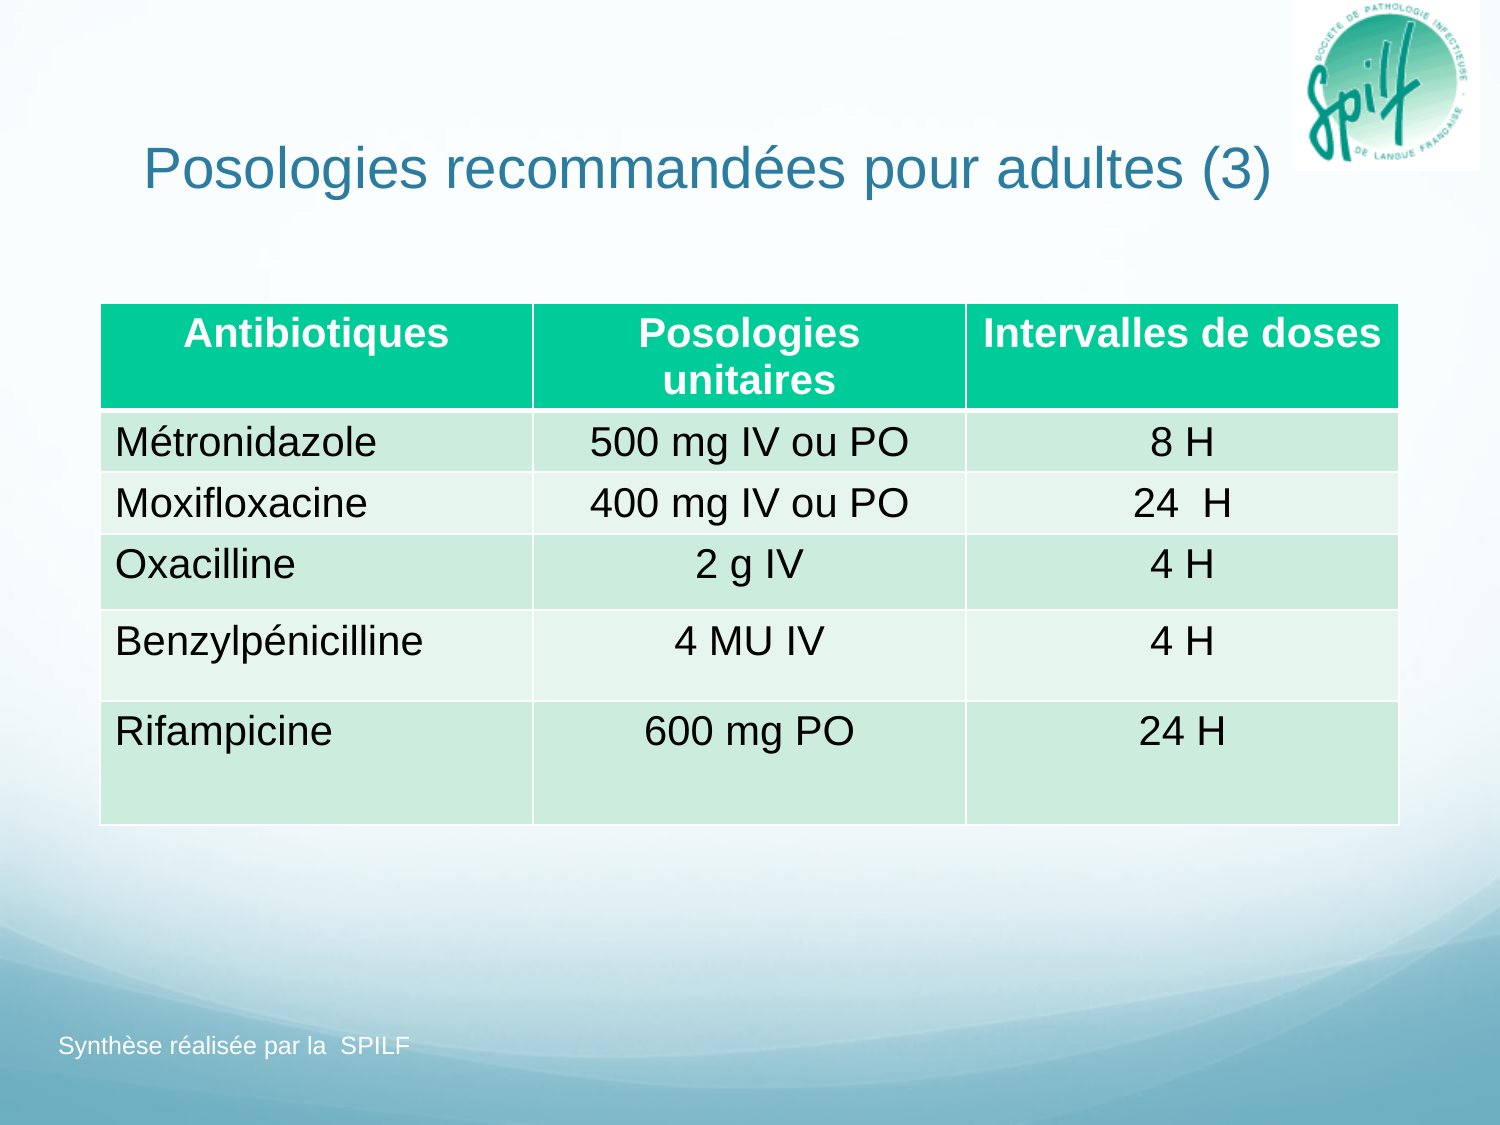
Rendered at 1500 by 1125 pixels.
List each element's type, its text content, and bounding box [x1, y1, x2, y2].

table_cell 400 mg IV ou PO [534, 473, 965, 533]
table_cell Rifampicine [101, 702, 532, 824]
list [90, 262, 1410, 975]
table_cell 4 H [967, 535, 1398, 609]
table_cell Métronidazole [101, 413, 532, 471]
table_cell Benzylpénicilline [101, 611, 532, 700]
table_cell 4 MU IV [534, 611, 965, 700]
table_cell 24 H [967, 473, 1398, 533]
table_cell 24 H [967, 702, 1398, 824]
table_cell Moxifloxacine [101, 473, 532, 533]
table_cell 500 mg IV ou PO [534, 413, 965, 471]
table_cell 600 mg PO [534, 702, 965, 824]
title Posologies recommandées pour adultes (3) [0, 26, 1447, 208]
table_header Antibiotiques [101, 304, 532, 408]
table_cell 4 H [967, 611, 1398, 700]
table_cell 2 g IV [534, 535, 965, 609]
table_header Posologies unitaires [534, 304, 965, 408]
table_cell Oxacilline [101, 535, 532, 609]
picture [0, 0, 1500, 1125]
table_header Intervalles de doses [967, 304, 1398, 408]
table_cell 8 H [967, 413, 1398, 471]
footer Synthèse réalisée par la SPILF [43, 1021, 838, 1097]
